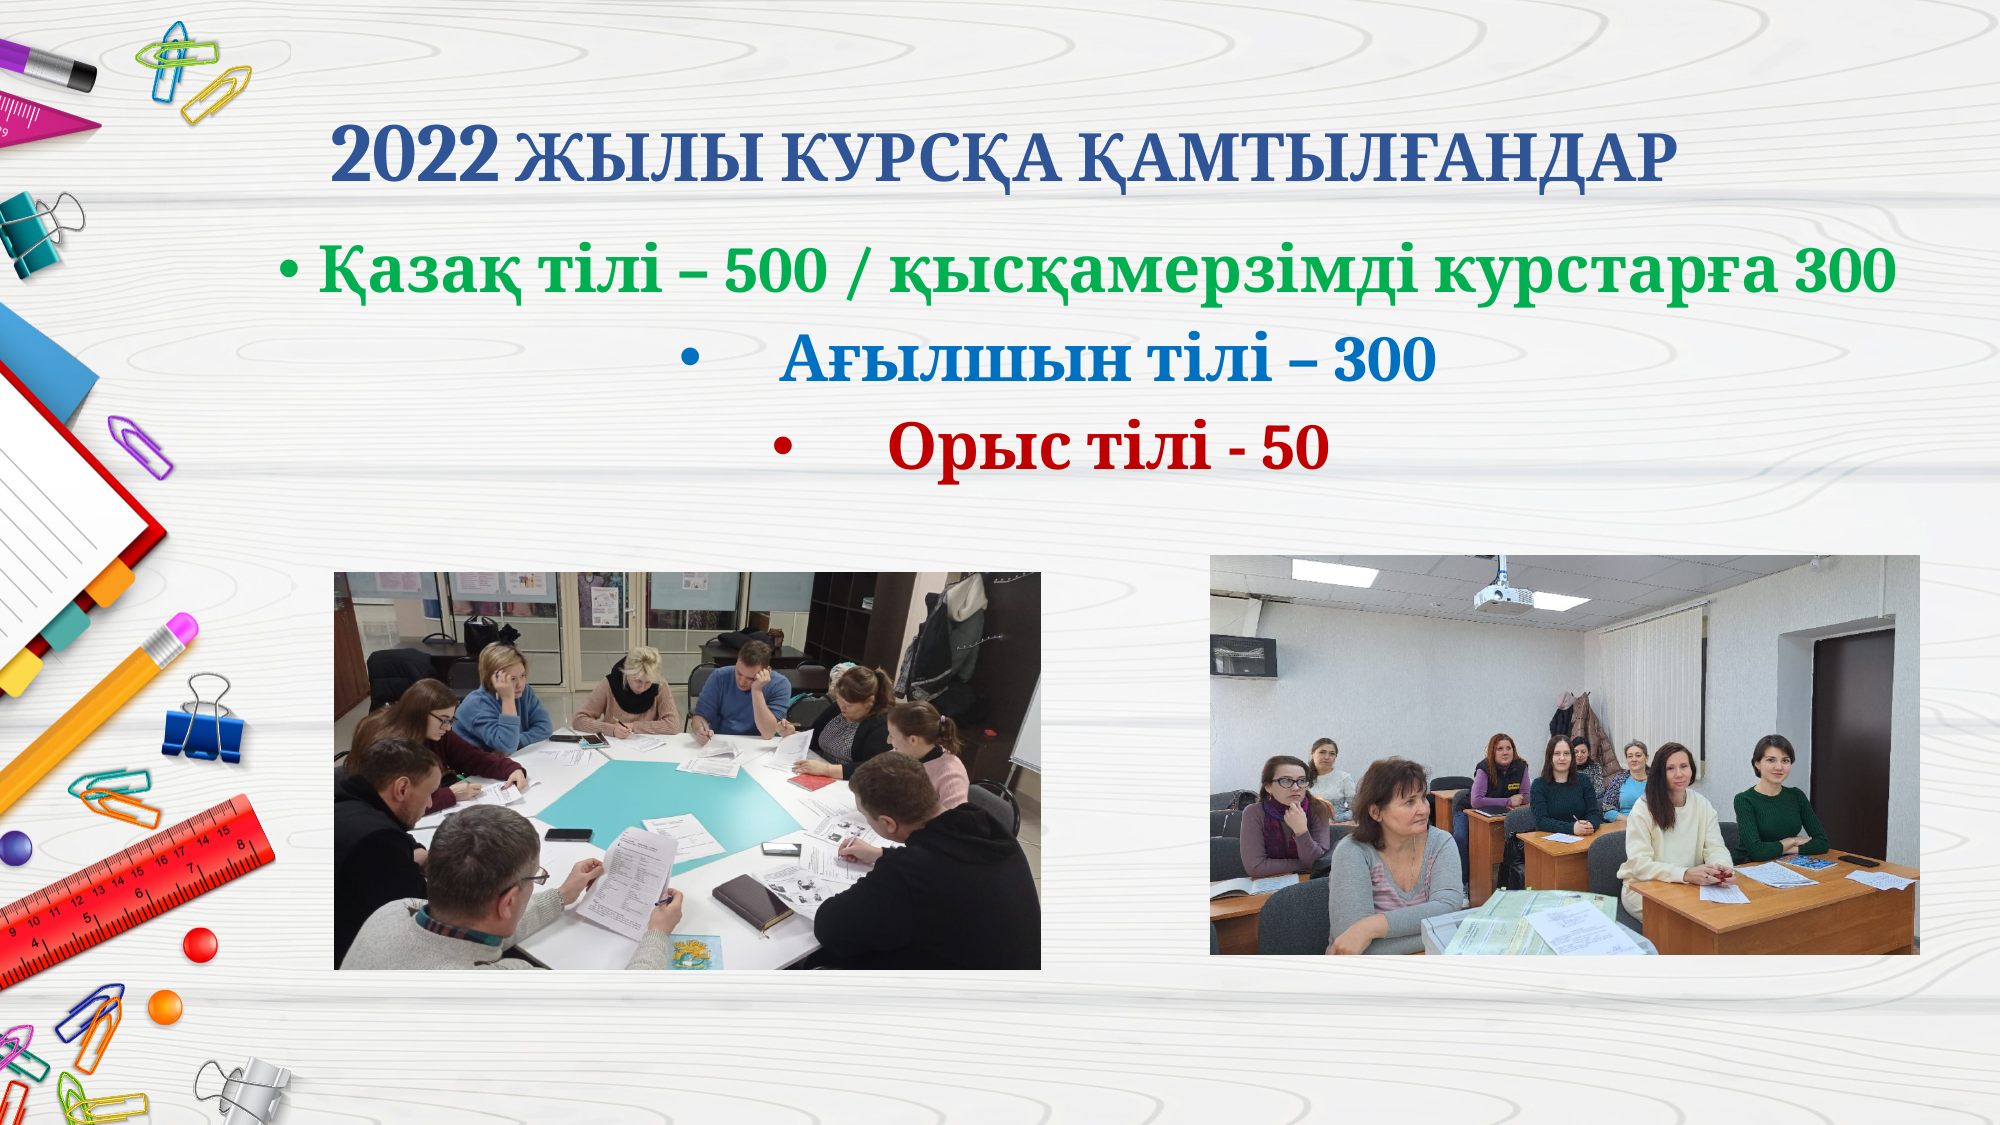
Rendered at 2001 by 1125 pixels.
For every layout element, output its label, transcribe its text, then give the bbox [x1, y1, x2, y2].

list Қазақ тілі – 500 / қысқамерзімді курстарға 300 Ағылшын тілі – 300 Орыс тілі - 50 [262, 228, 1920, 513]
picture [0, 0, 2000, 1125]
title 2022 ЖЫЛЫ КУРСҚА ҚАМТЫЛҒАНДАР [147, 59, 1863, 250]
